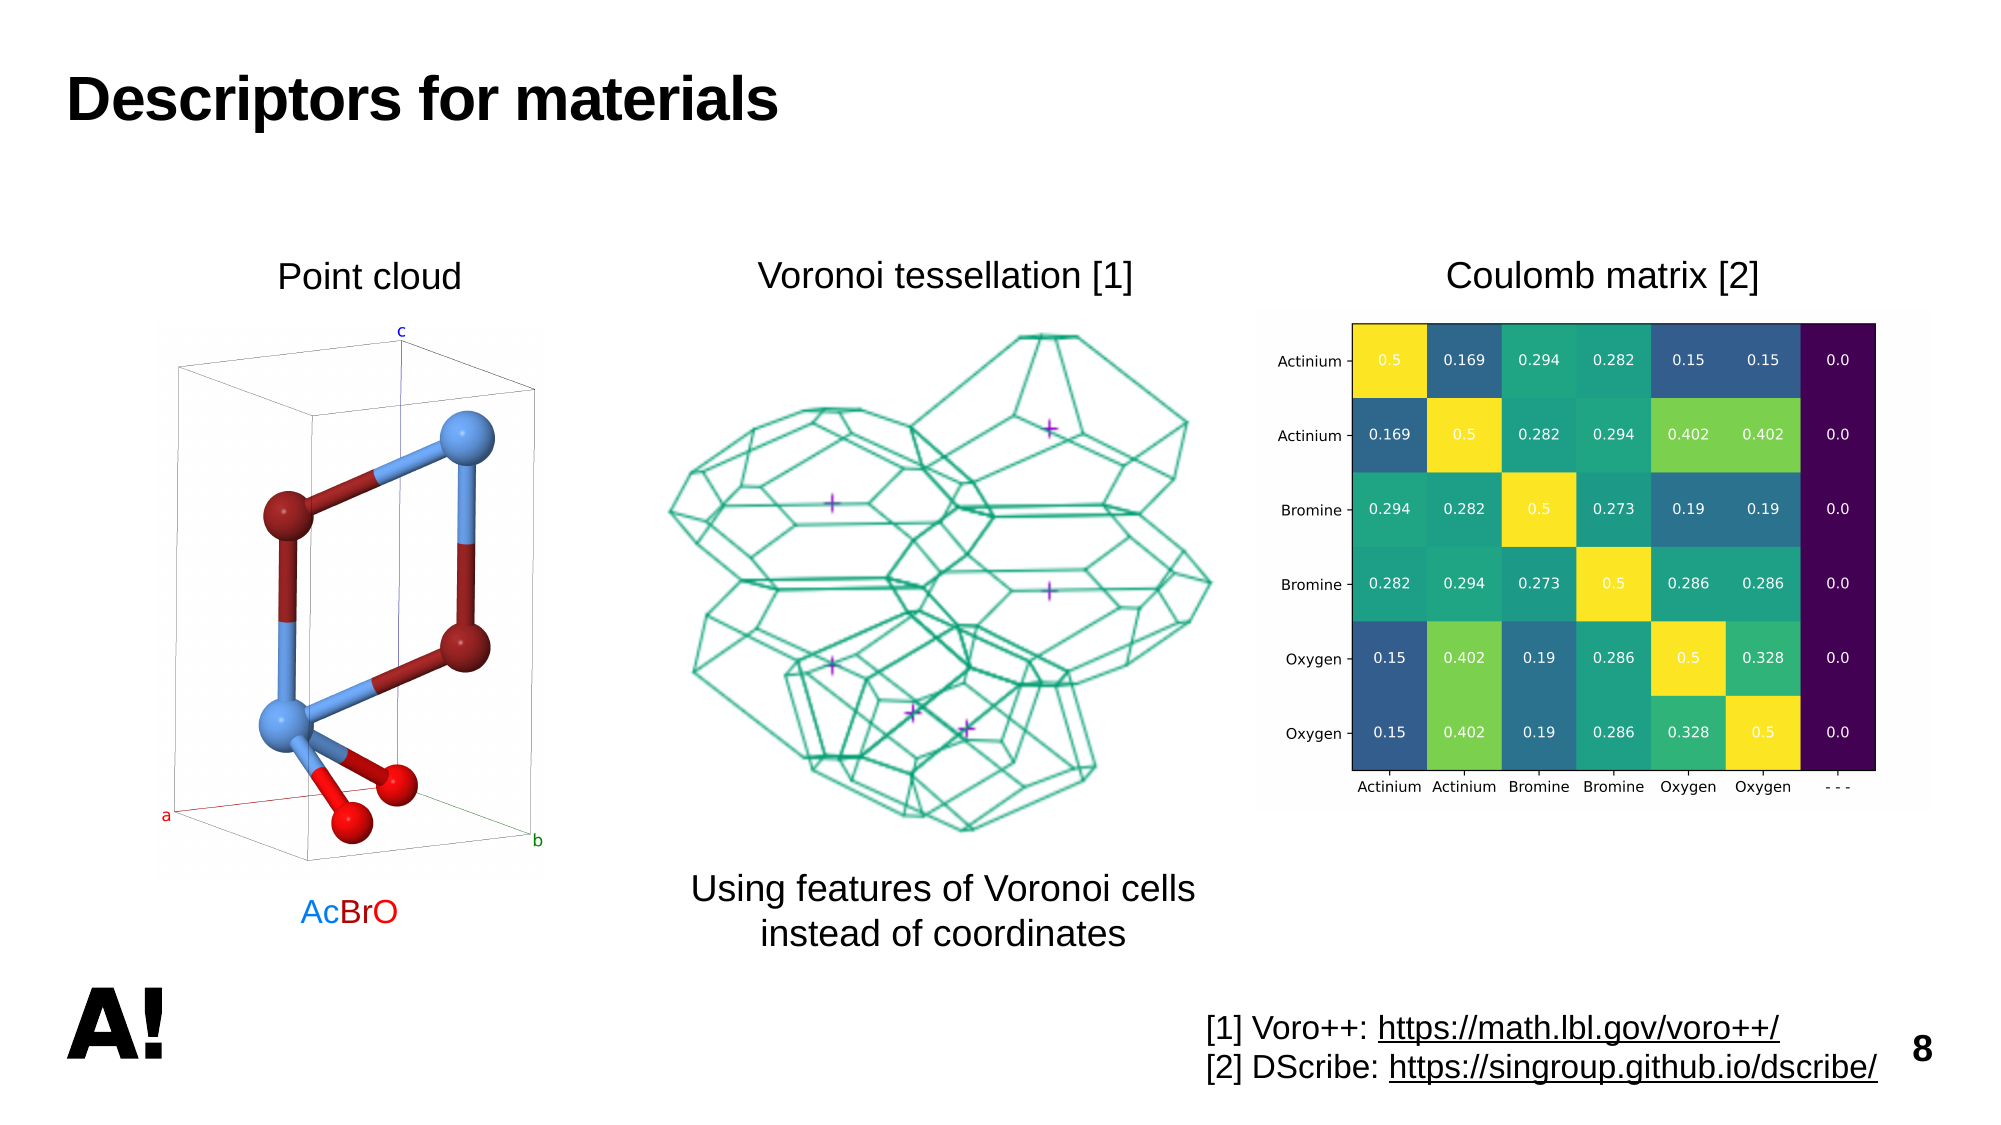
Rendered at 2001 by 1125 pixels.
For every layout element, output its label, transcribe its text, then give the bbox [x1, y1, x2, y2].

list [155, 321, 544, 883]
title Descriptors for materials [66, 66, 1933, 244]
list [1257, 308, 1930, 811]
text_box AcBrO [285, 883, 414, 938]
text_box [1] Voro++: https://math.lbl.gov/voro++/ [2] DScribe: https://singroup.github.io/dscribe/ [1190, 998, 1898, 1094]
slide_number 8 [1898, 1035, 1933, 1059]
text_box Using features of Voronoi cells instead of coordinates [675, 856, 1212, 962]
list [658, 321, 1228, 844]
text_box Voronoi tessellation [1] [742, 243, 1216, 304]
text_box Coulomb matrix [2] [1430, 244, 1812, 304]
text_box Point cloud [262, 244, 500, 305]
